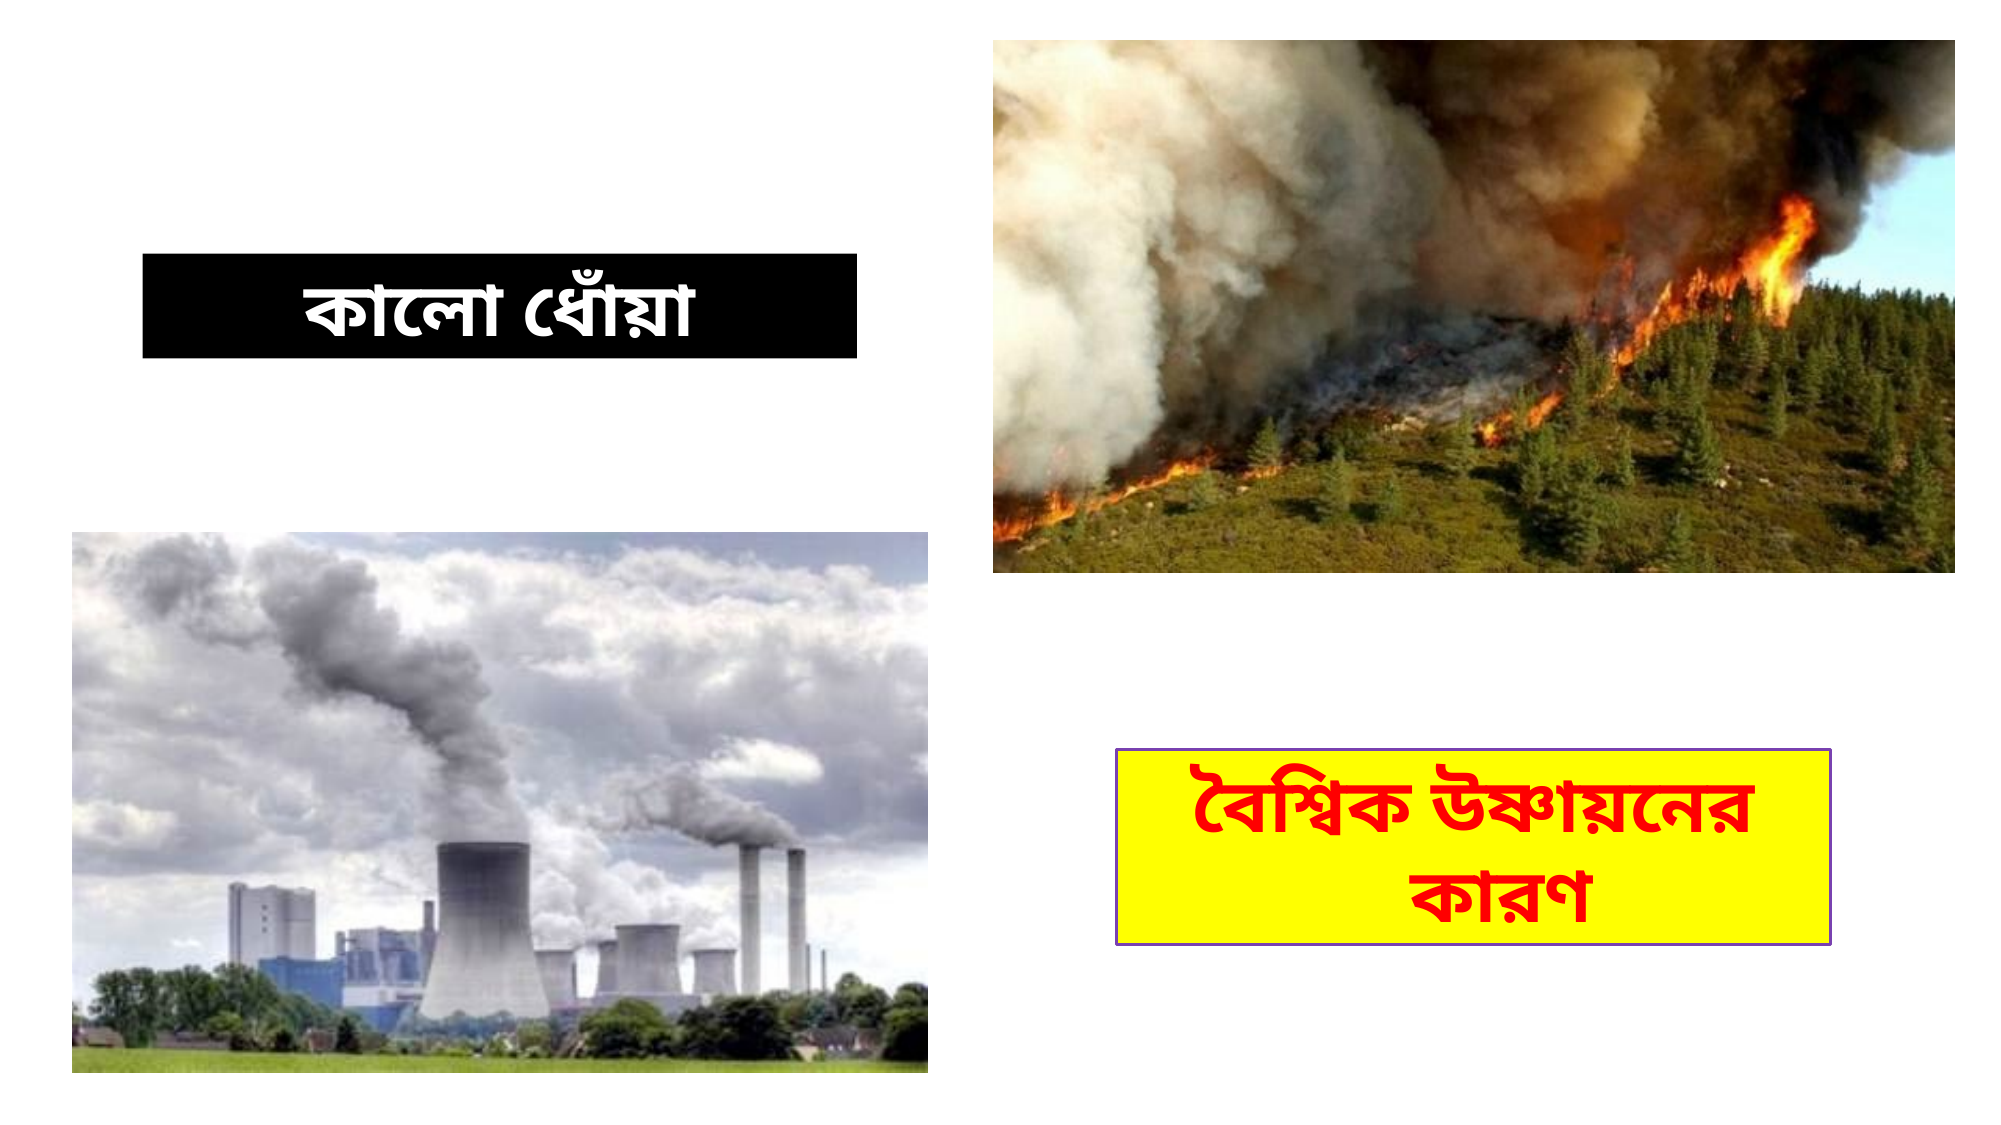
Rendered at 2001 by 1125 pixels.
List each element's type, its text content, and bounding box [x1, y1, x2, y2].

picture [72, 532, 928, 1073]
text_box কালো ধোঁয়া [142, 253, 857, 359]
picture [993, 40, 1955, 573]
text_box বৈশ্বিক উষ্ণায়নের কারণ [1116, 749, 1831, 945]
